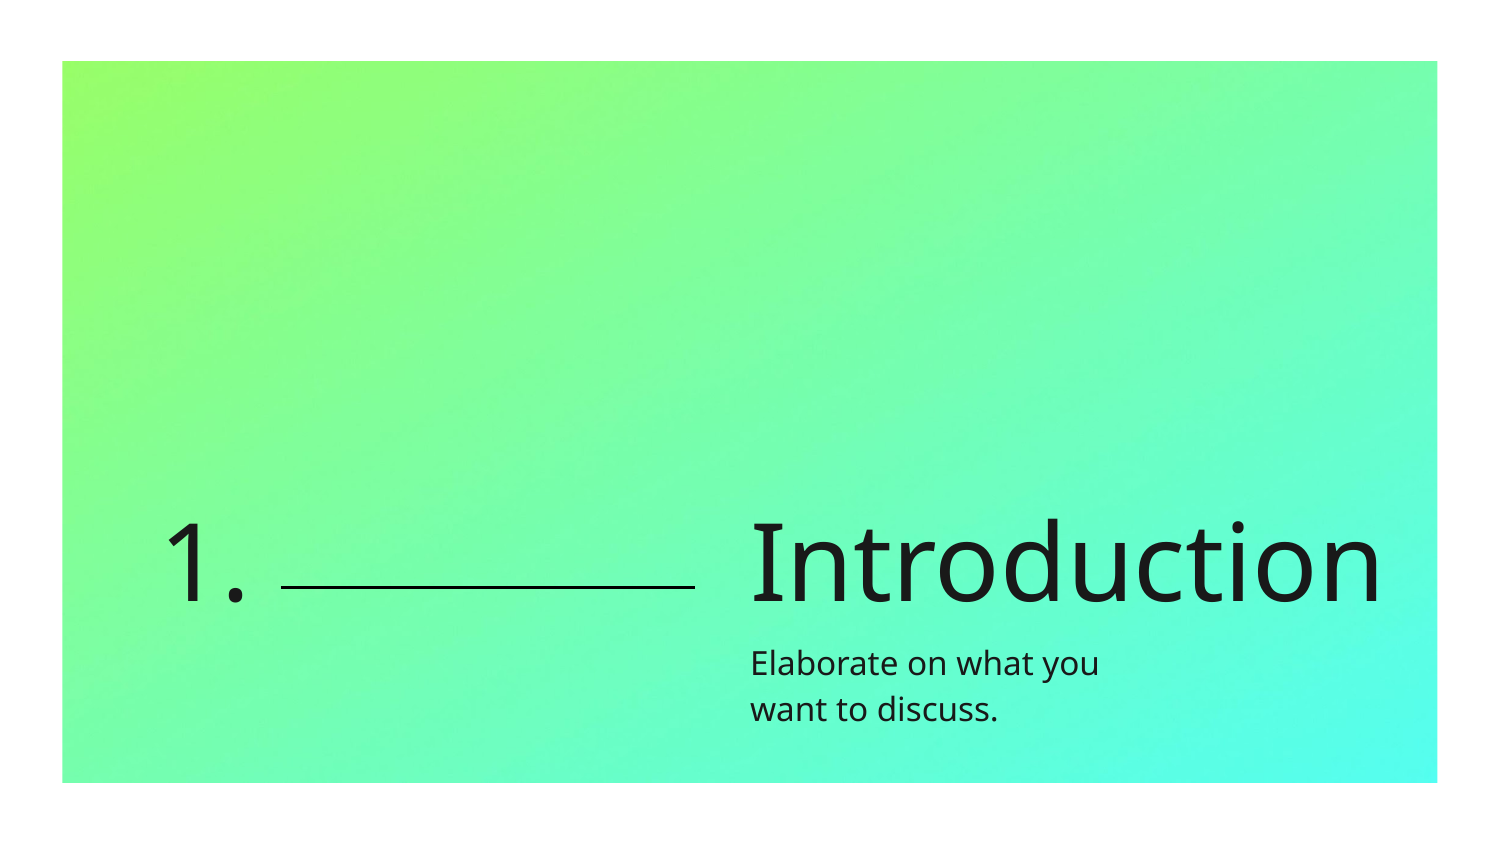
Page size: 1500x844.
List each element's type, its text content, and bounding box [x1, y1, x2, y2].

text_box 1. [159, 510, 270, 625]
text_box Elaborate on what you want to discuss. [749, 636, 1187, 728]
text_box [62, 61, 1438, 783]
text_box Introduction [750, 510, 1387, 625]
